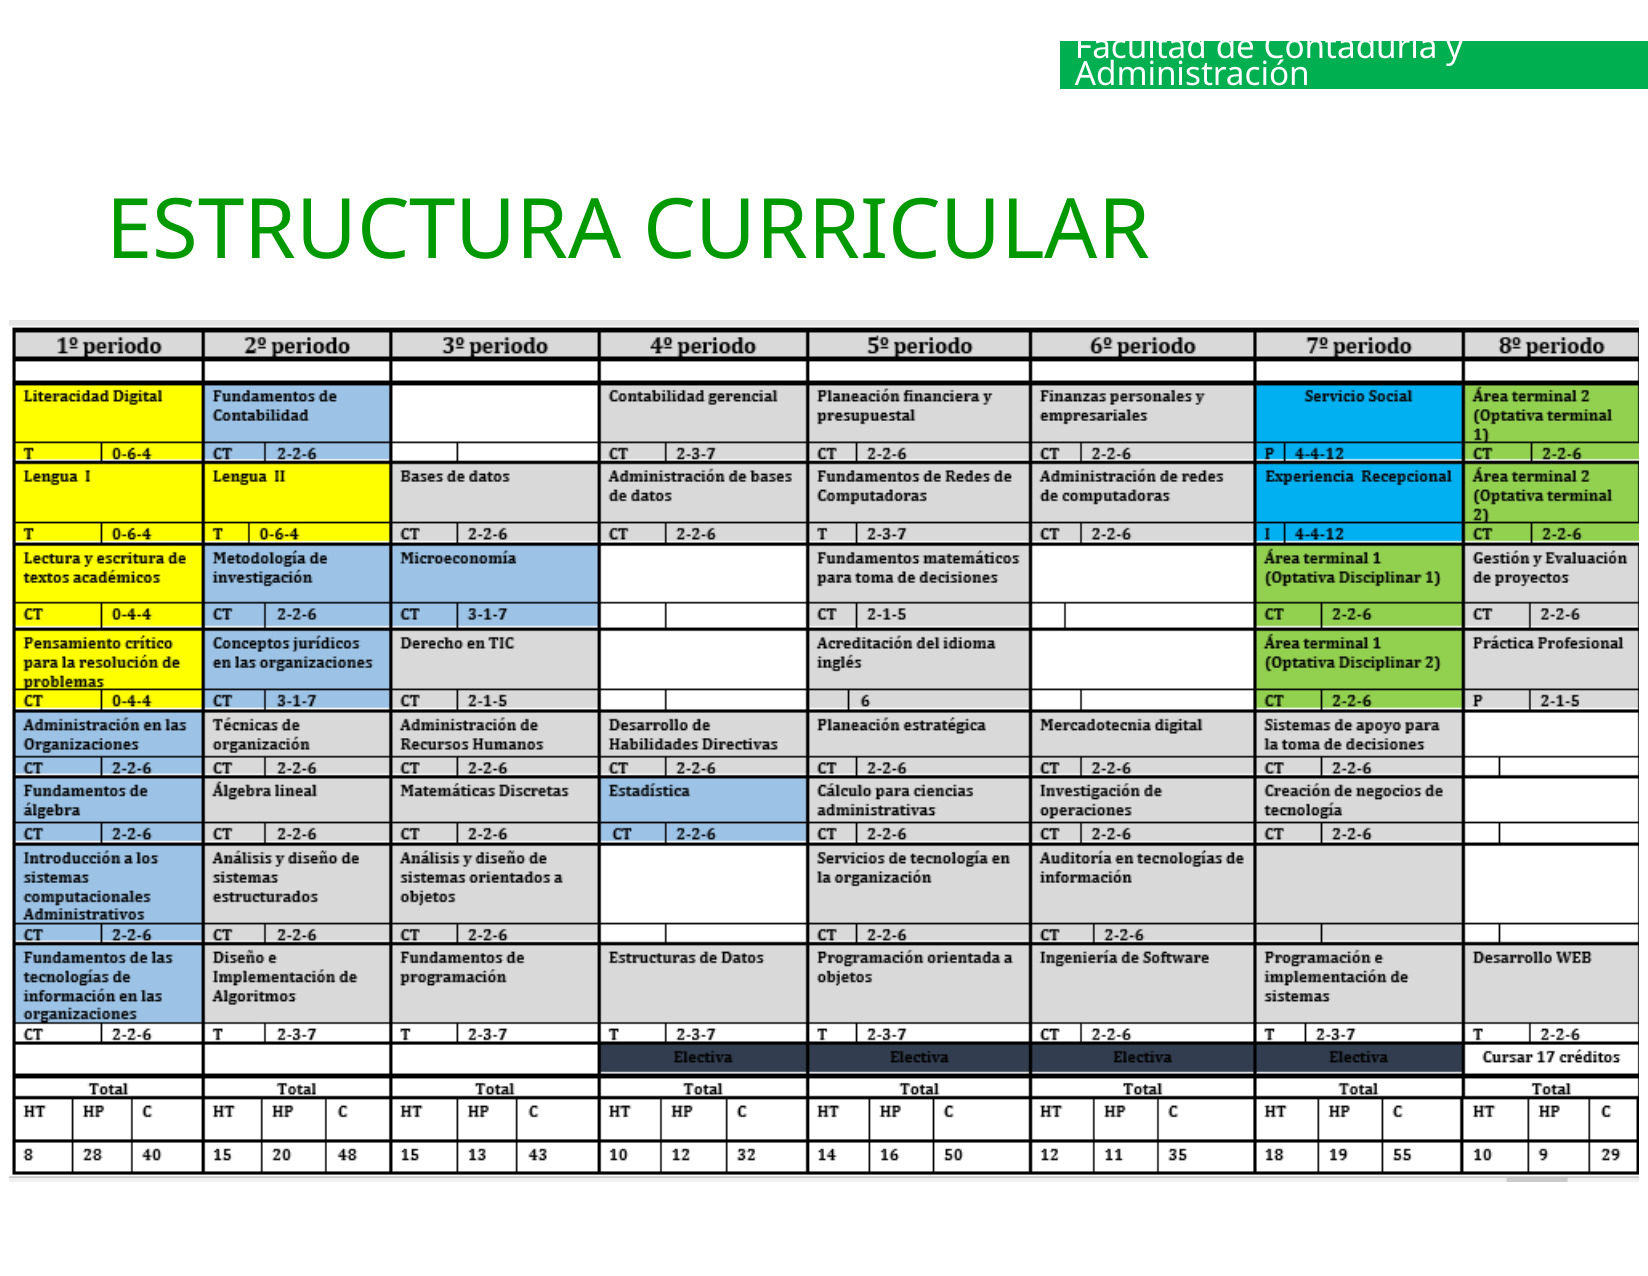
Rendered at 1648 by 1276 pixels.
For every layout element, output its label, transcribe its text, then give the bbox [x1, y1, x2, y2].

title ESTRUCTURA CURRICULAR [91, 224, 1474, 296]
text_box Facultad de Contaduría y Administración [1058, 39, 1648, 92]
picture [8, 320, 1640, 1182]
